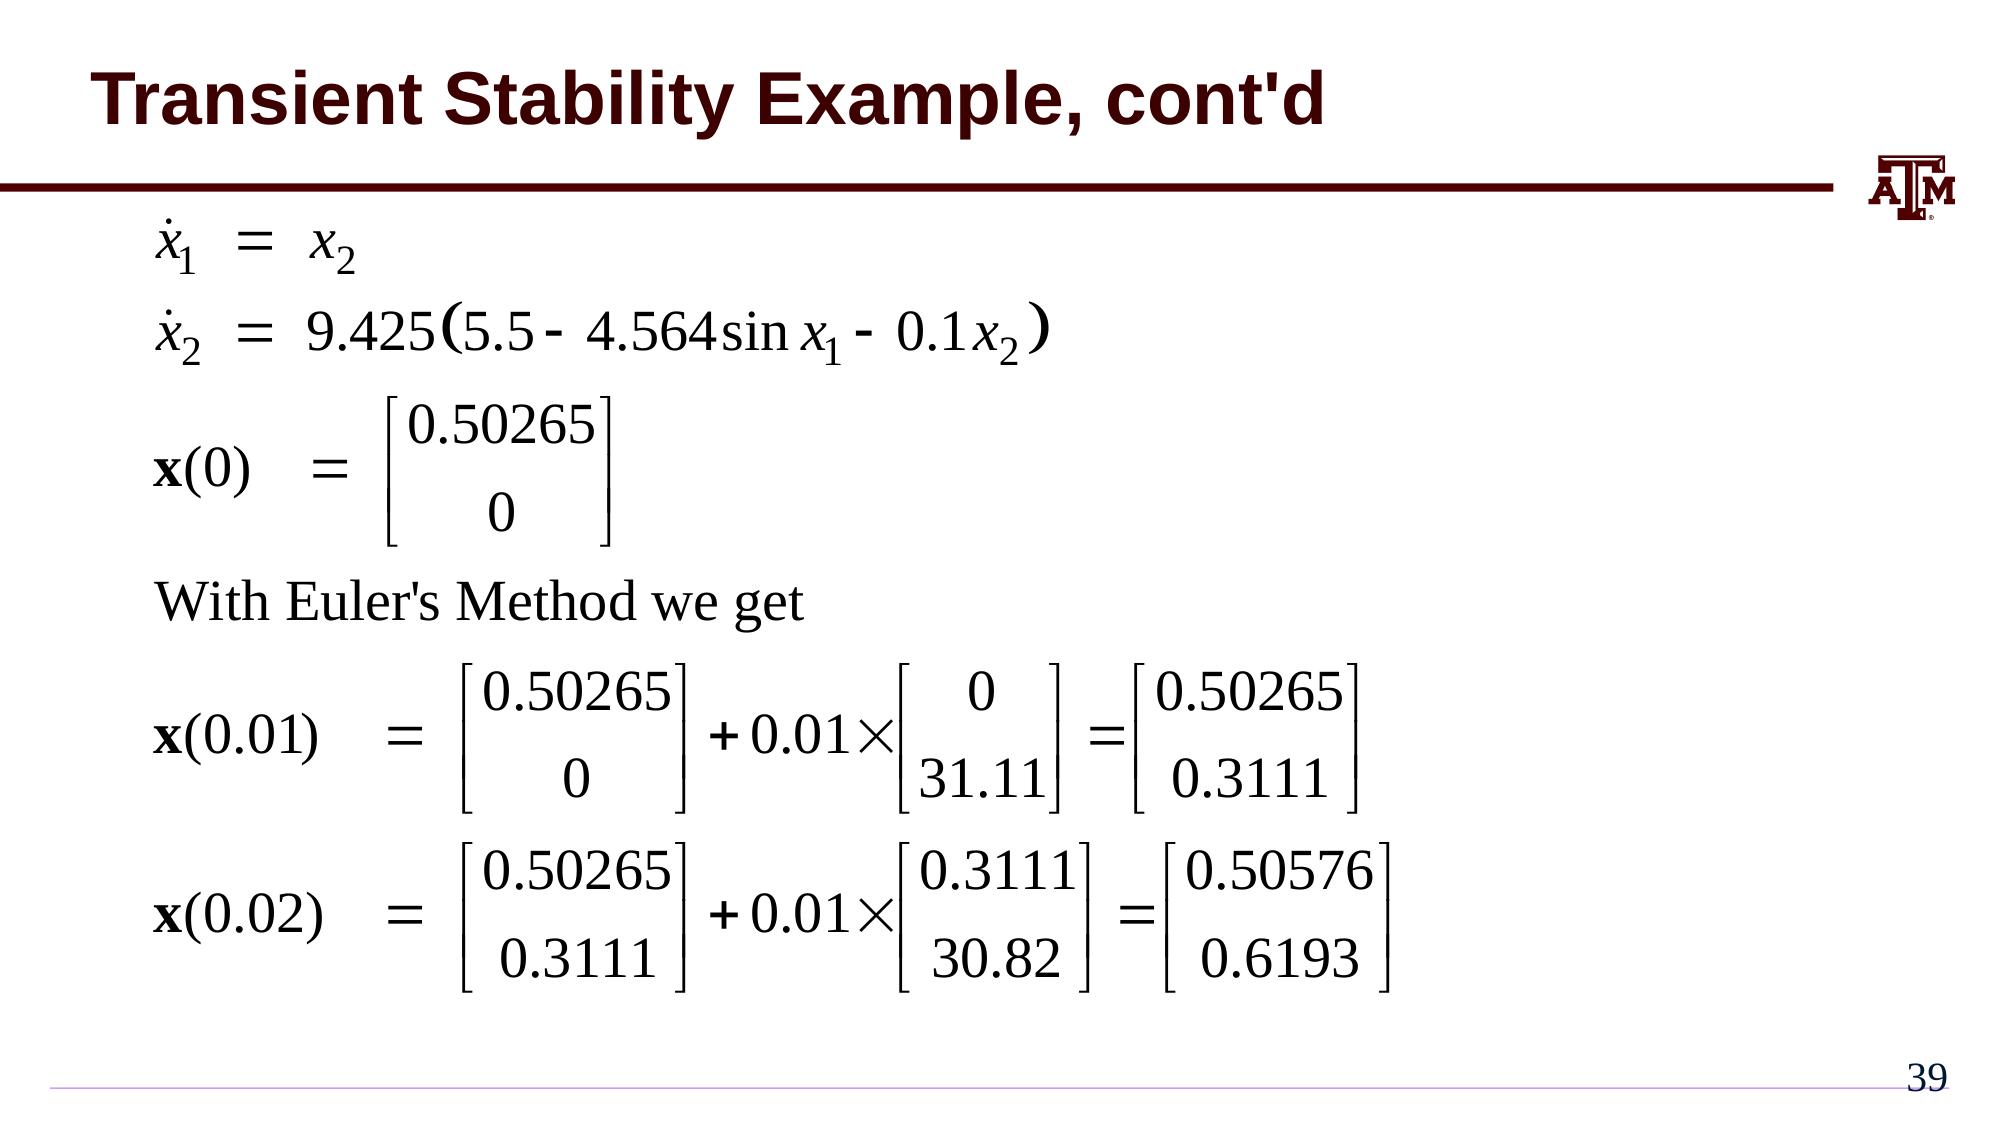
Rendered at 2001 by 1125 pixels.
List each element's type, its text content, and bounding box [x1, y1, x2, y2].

text_box 38 [1862, 1037, 1964, 1113]
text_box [149, 209, 1405, 998]
title Transient Stability Example, cont'd [74, 12, 1906, 189]
picture [1856, 137, 1967, 238]
